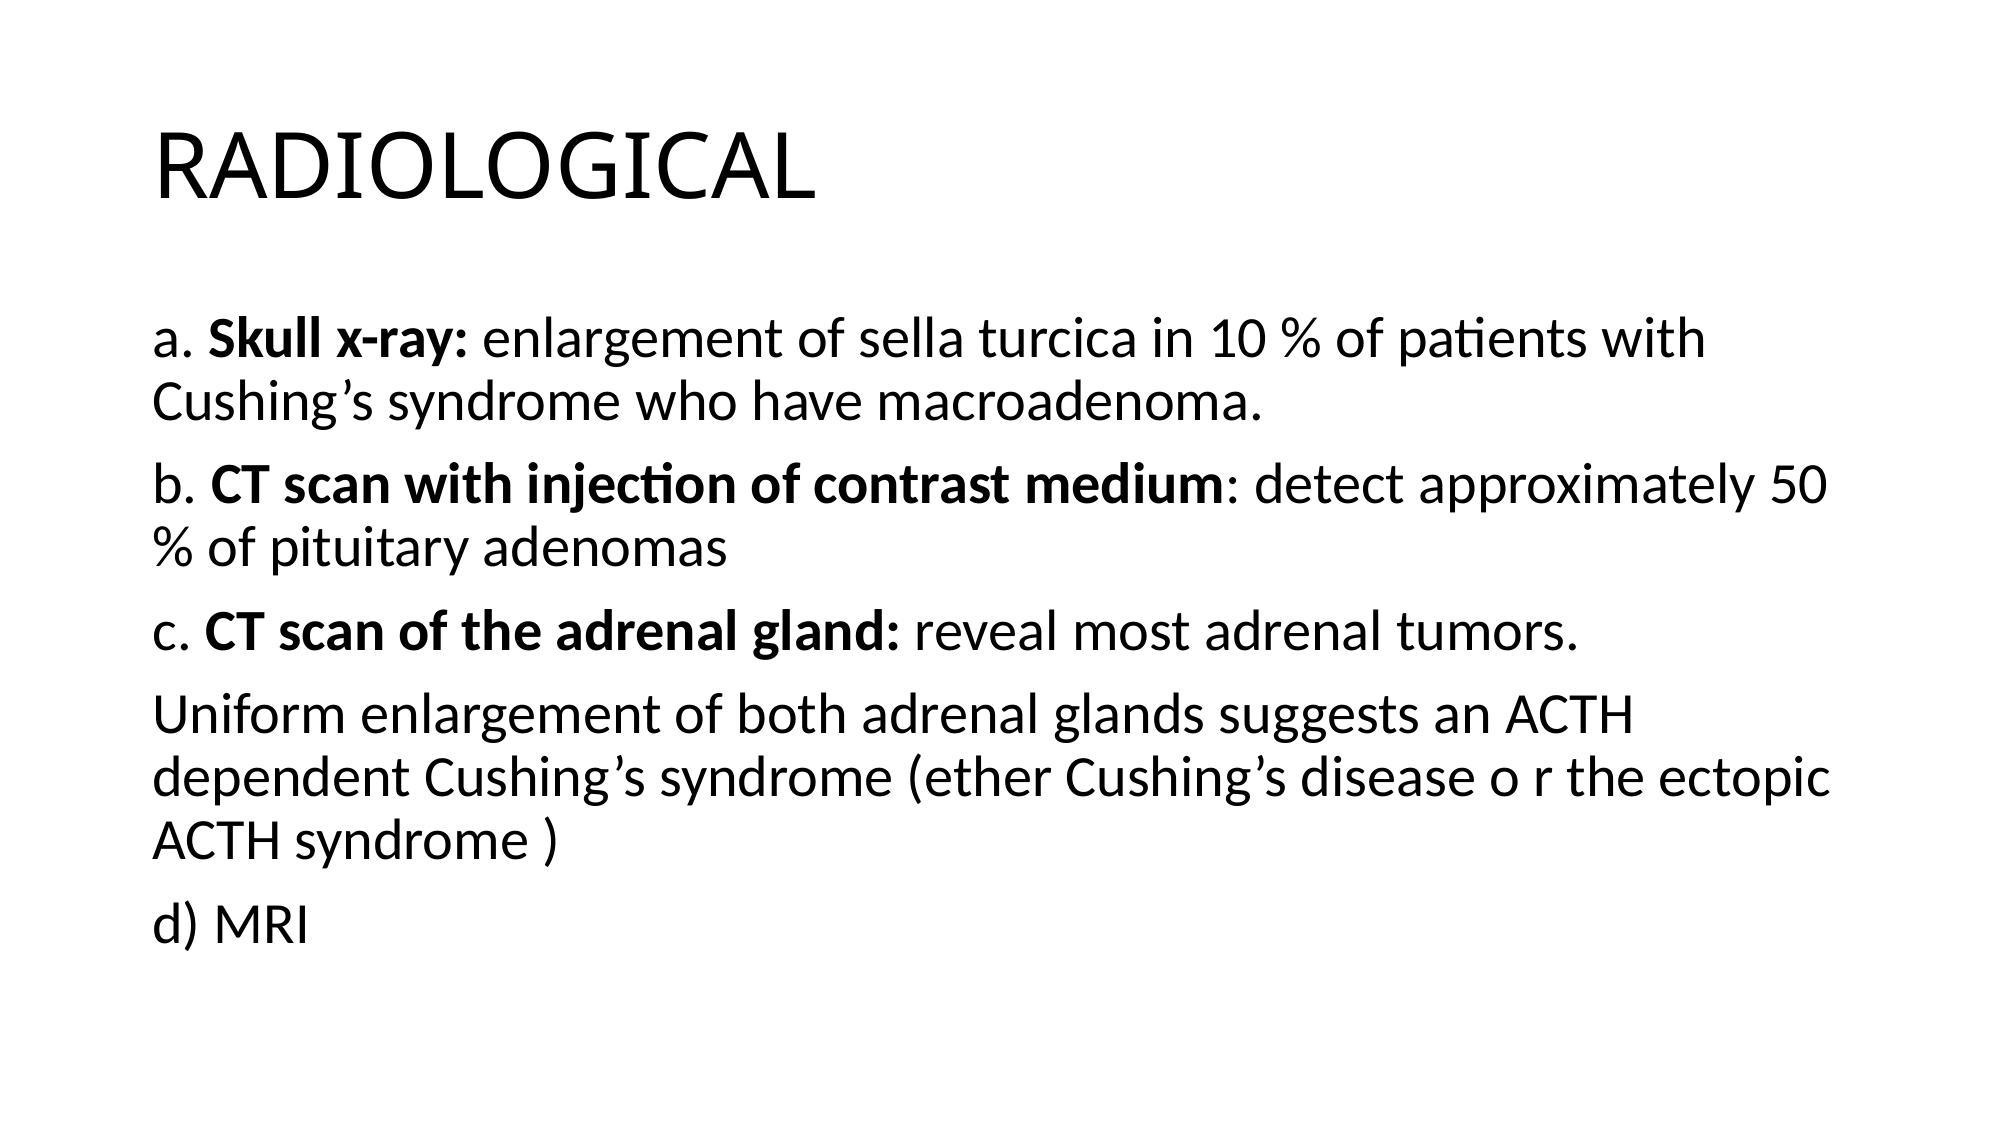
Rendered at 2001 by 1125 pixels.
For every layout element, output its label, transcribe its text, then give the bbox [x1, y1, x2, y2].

title RADIOLOGICAL [137, 59, 1863, 278]
list a. Skull x-ray: enlargement of sella turcica in 10 % of patients with Cushing’s syndrome who have macroadenoma. b. CT scan with injection of contrast medium: detect approximately 50 % of pituitary adenomas c. CT scan of the adrenal gland: reveal most adrenal tumors. Uniform enlargement of both adrenal glands suggests an ACTH dependent Cushing’s syndrome (ether Cushing’s disease o r the ectopic ACTH syndrome ) d) MRI [137, 299, 1863, 1014]
